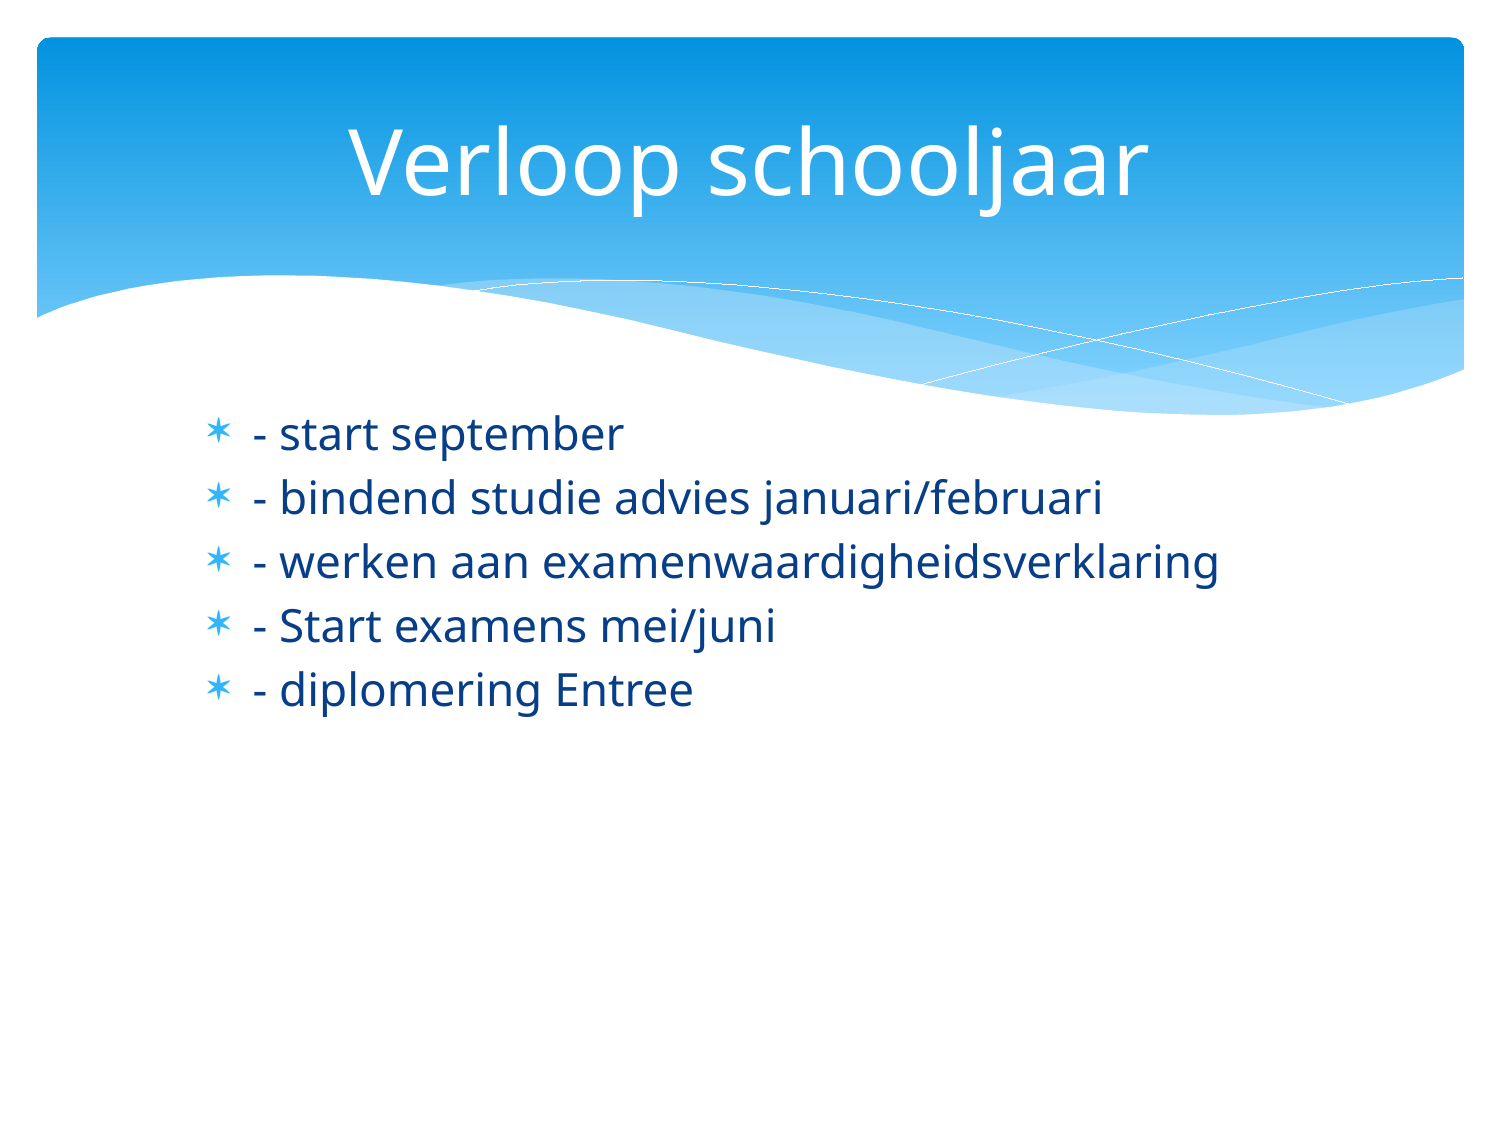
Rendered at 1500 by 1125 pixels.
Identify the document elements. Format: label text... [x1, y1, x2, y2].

title Verloop schooljaar [75, 55, 1425, 261]
list - start september - bindend studie advies januari/februari - werken aan examenwaardigheidsverklaring - Start examens mei/juni - diplomering Entree [143, 397, 1359, 1005]
